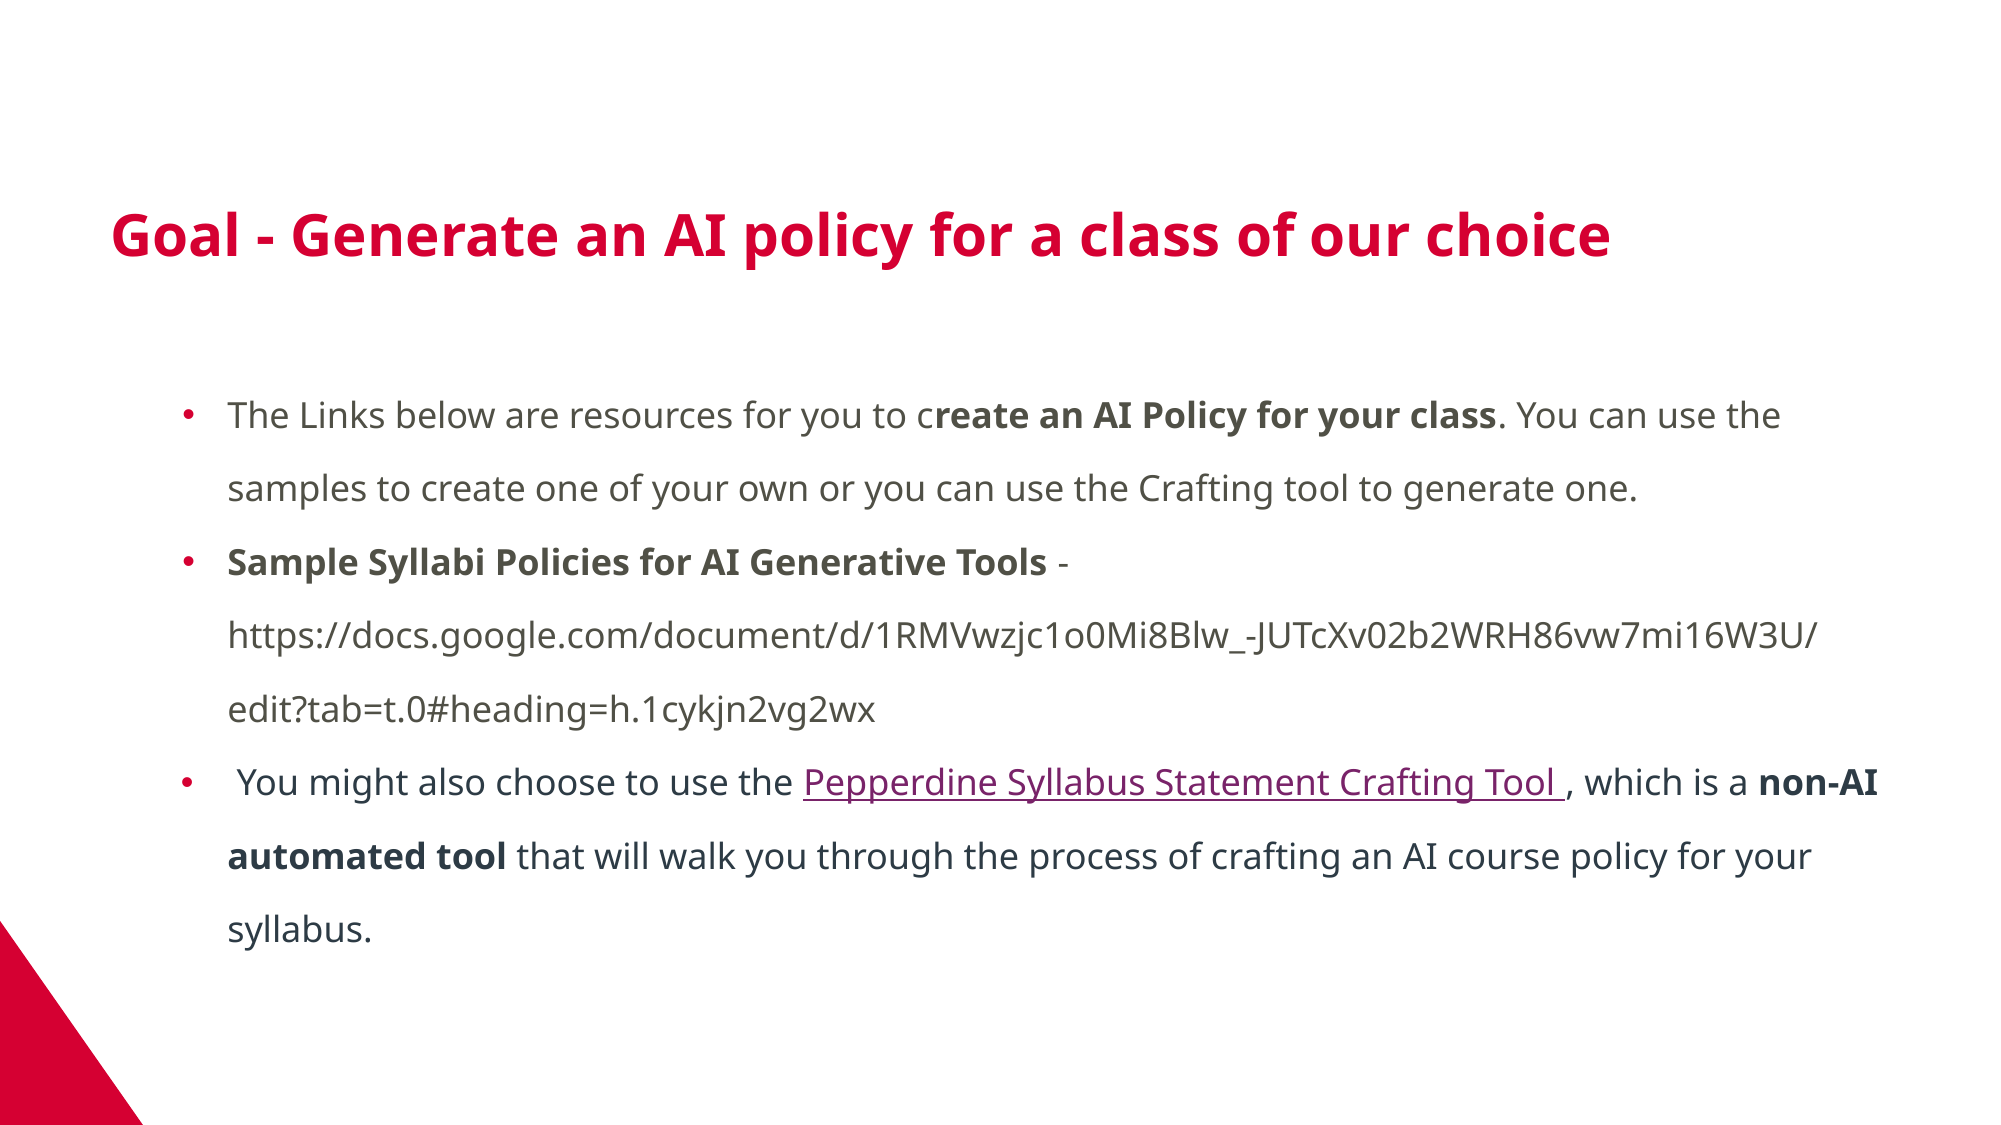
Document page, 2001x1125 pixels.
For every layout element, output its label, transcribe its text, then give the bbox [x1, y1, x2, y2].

list The Links below are resources for you to create an AI Policy for your class. You can use the samples to create one of your own or you can use the Crafting tool to generate one. Sample Syllabi Policies for AI Generative Tools - https://docs.google.com/document/d/1RMVwzjc1o0Mi8Blw_-JUTcXv02b2WRH86vw7mi16W3U/edit?tab=t.0#heading=h.1cykjn2vg2wx You might also choose to use the Pepperdine Syllabus Statement Crafting Tool , which is a non-AI automated tool that will walk you through the process of crafting an AI course policy for your syllabus. [95, 357, 1905, 962]
title Goal - Generate an AI policy for a class of our choice [95, 115, 1905, 282]
